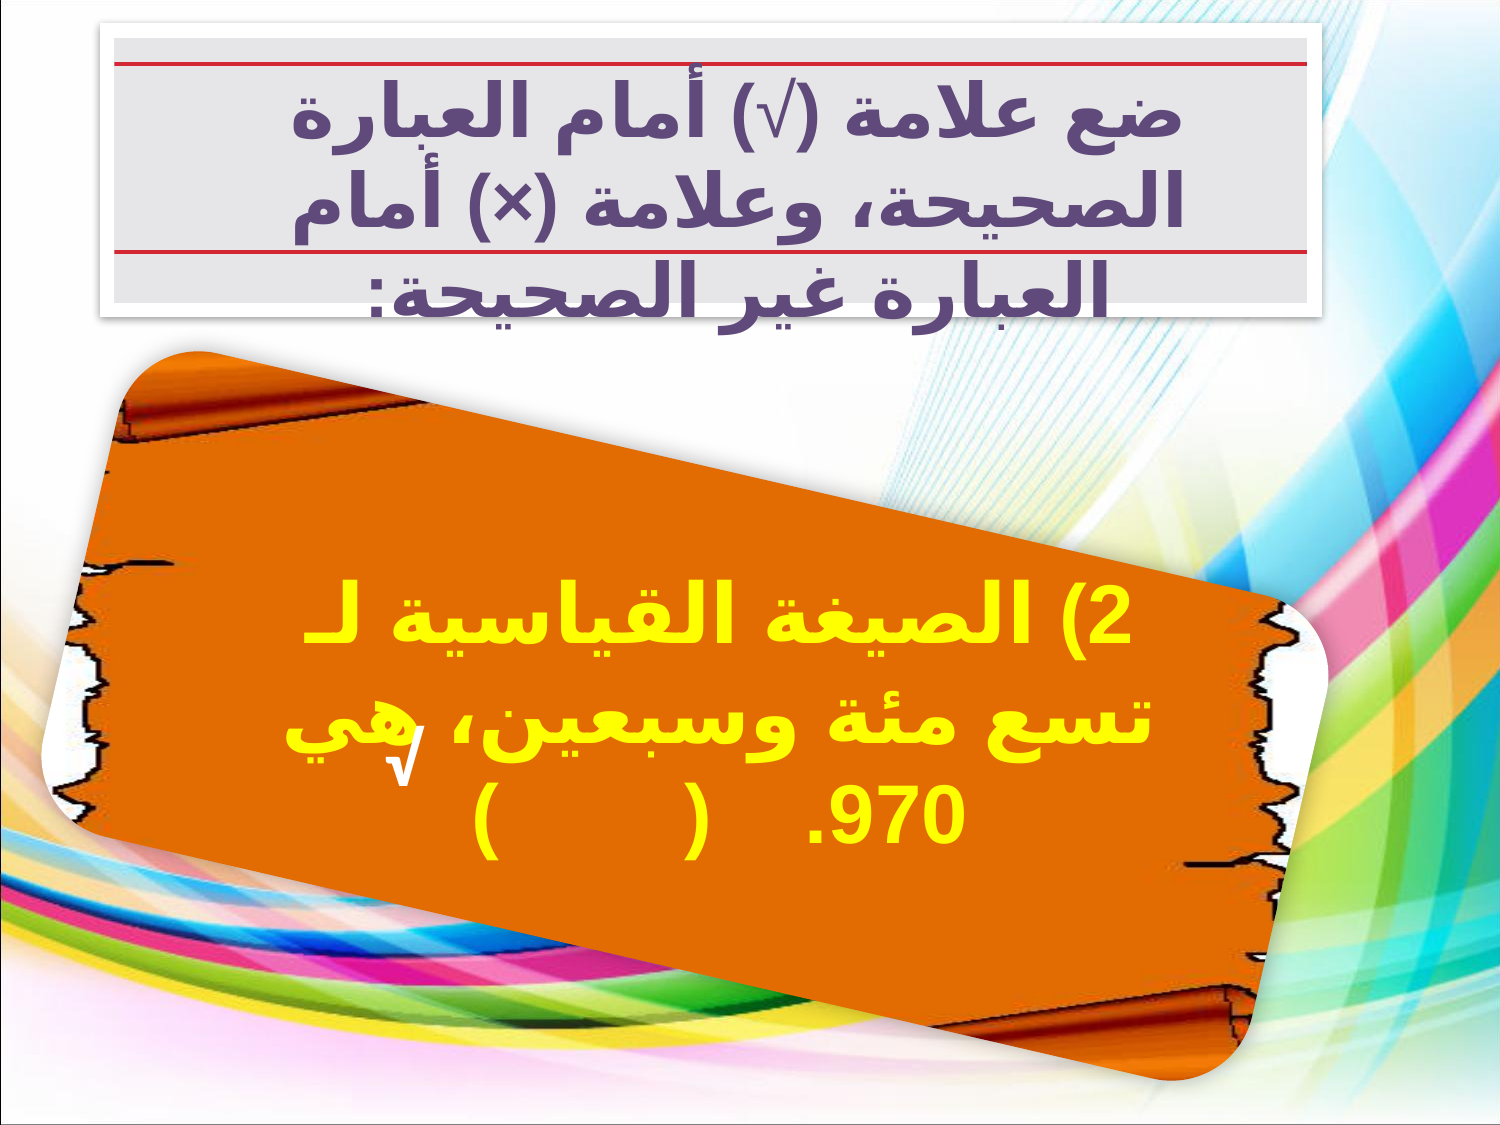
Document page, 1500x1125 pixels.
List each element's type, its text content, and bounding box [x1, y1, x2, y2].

text_box ضع علامة (√) أمام العبارة الصحيحة، وعلامة (×) أمام العبارة غير الصحيحة: [183, 311, 1296, 340]
picture [0, 0, 1500, 1125]
